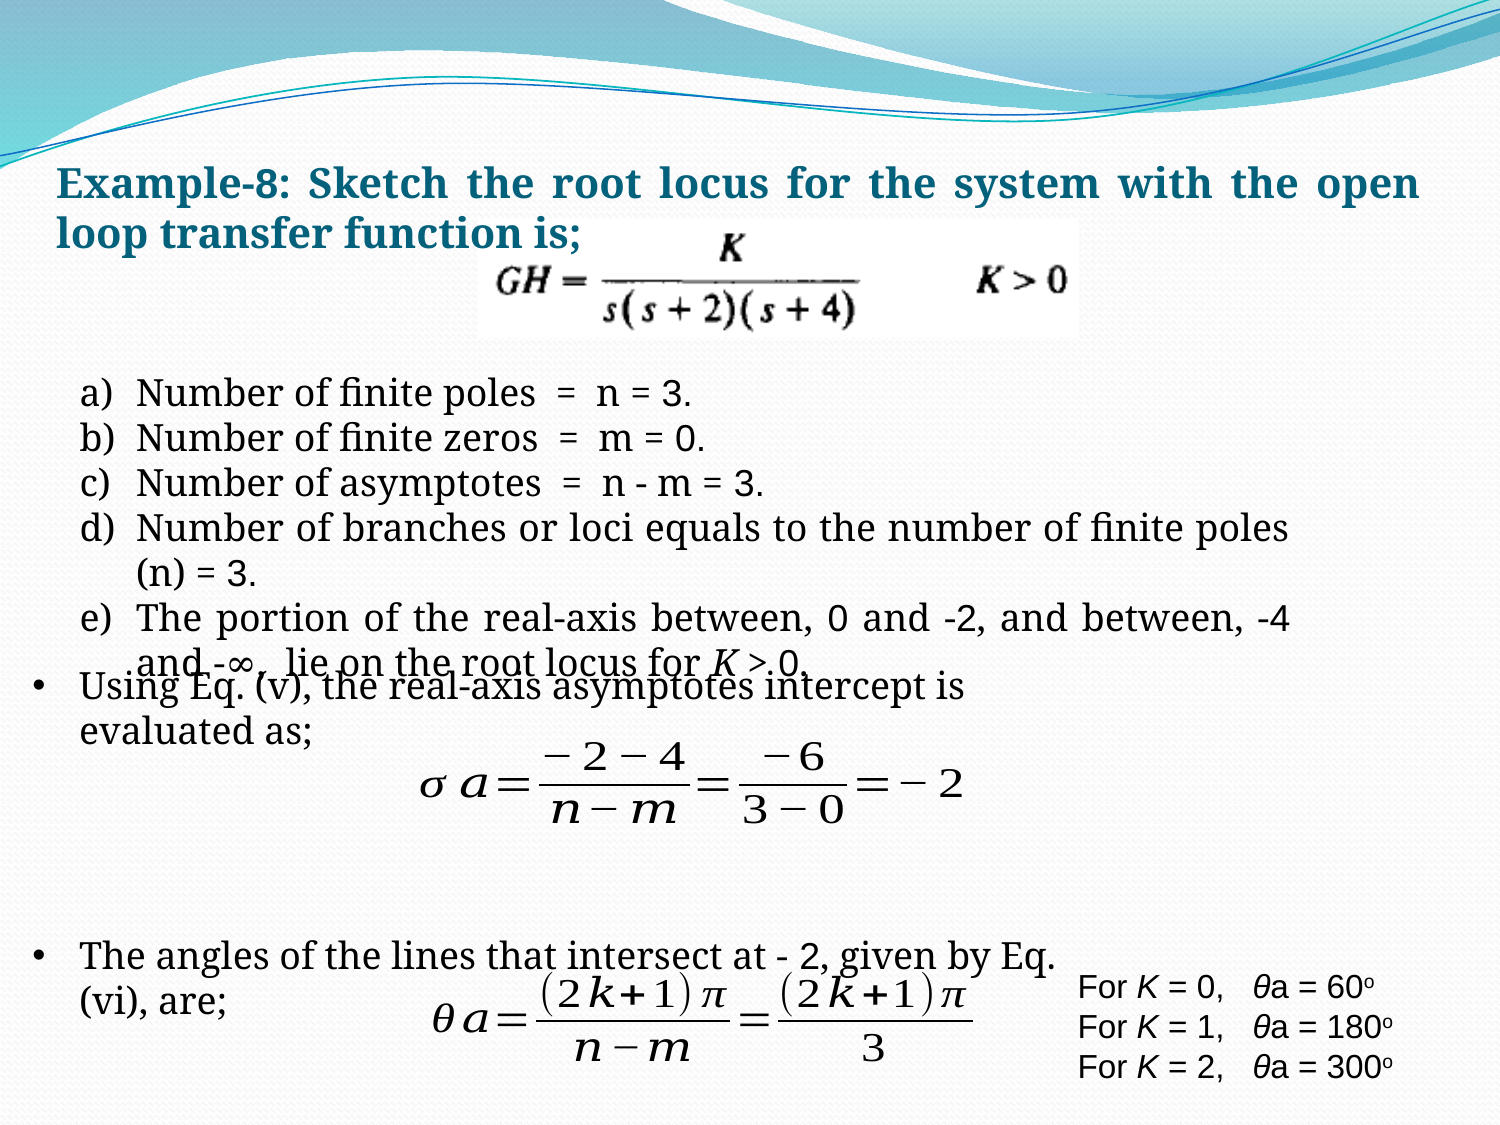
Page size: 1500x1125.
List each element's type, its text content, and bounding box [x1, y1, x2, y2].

text_box Number of finite poles = n = 3. Number of finite zeros = m = 0. Number of asymptotes = n - m = 3. Number of branches or loci equals to the number of finite poles (n) = 3. The portion of the real-axis between, 0 and -2, and between, -4 and -∞, lie on the root locus for K > 0. [64, 361, 1306, 692]
text_box Example-8: Sketch the root locus for the system with the open loop transfer function is; [41, 148, 1436, 264]
text_box Using Eq. (v), the real-axis asymptotes intercept is evaluated as; The angles of the lines that intersect at - 2, given by Eq. (vi), are; [17, 654, 1128, 1075]
picture [477, 219, 1079, 339]
picture [479, 228, 486, 245]
text_box For K = 0, θa = 60o For K = 1, θa = 180o For K = 2, θa = 300o [1062, 957, 1409, 1093]
